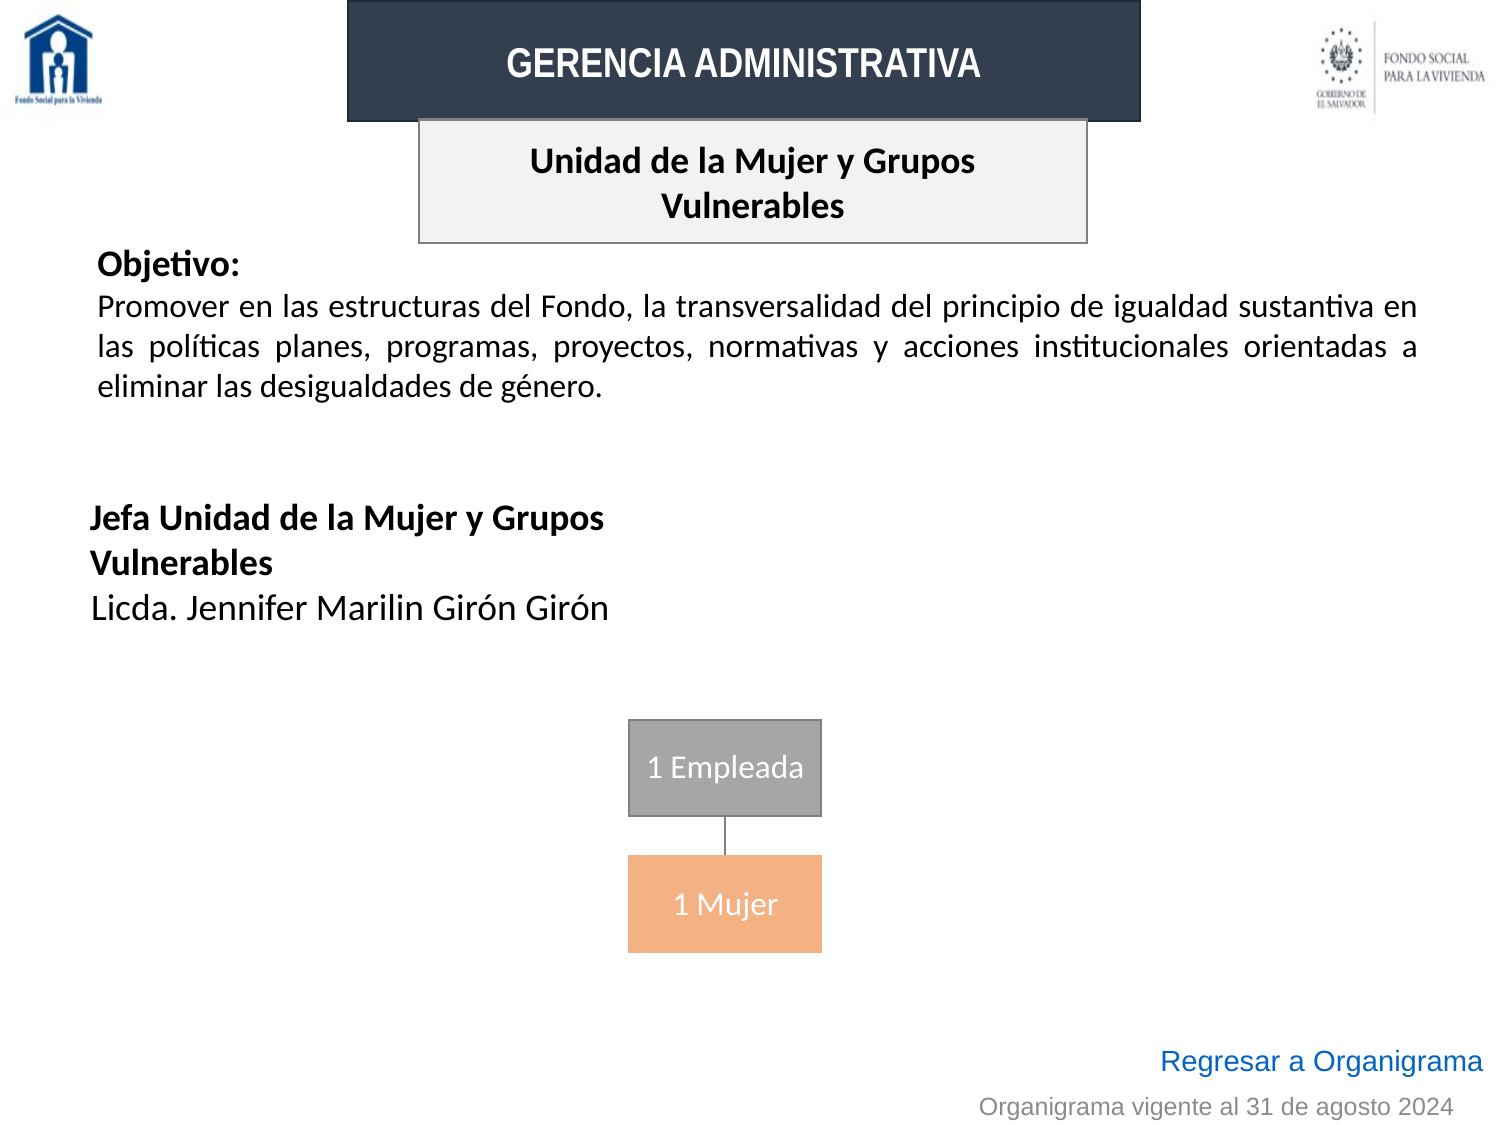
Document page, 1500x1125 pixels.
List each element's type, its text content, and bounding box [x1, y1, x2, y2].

picture [0, 0, 1500, 1125]
text_box GERENCIA ADMINISTRATIVA [347, 0, 1141, 122]
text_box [478, 720, 973, 953]
text_box Regresar a Organigrama [1145, 1034, 1500, 1075]
text_box Jefa Unidad de la Mujer y Grupos Vulnerables Licda. Jennifer Marilin Girón Girón [0, 485, 710, 636]
text_box Unidad de la Mujer y Grupos Vulnerables [418, 118, 1088, 244]
footer Organigrama vigente al 31 de agosto 2024 [916, 1075, 1500, 1125]
text_box Objetivo: Promover en las estructuras del Fondo, la transversalidad del principio de igualdad sustantiva en las políticas planes, programas, proyectos, normativas y acciones institucionales orientadas a eliminar las desigualdades de género. [82, 231, 1436, 412]
